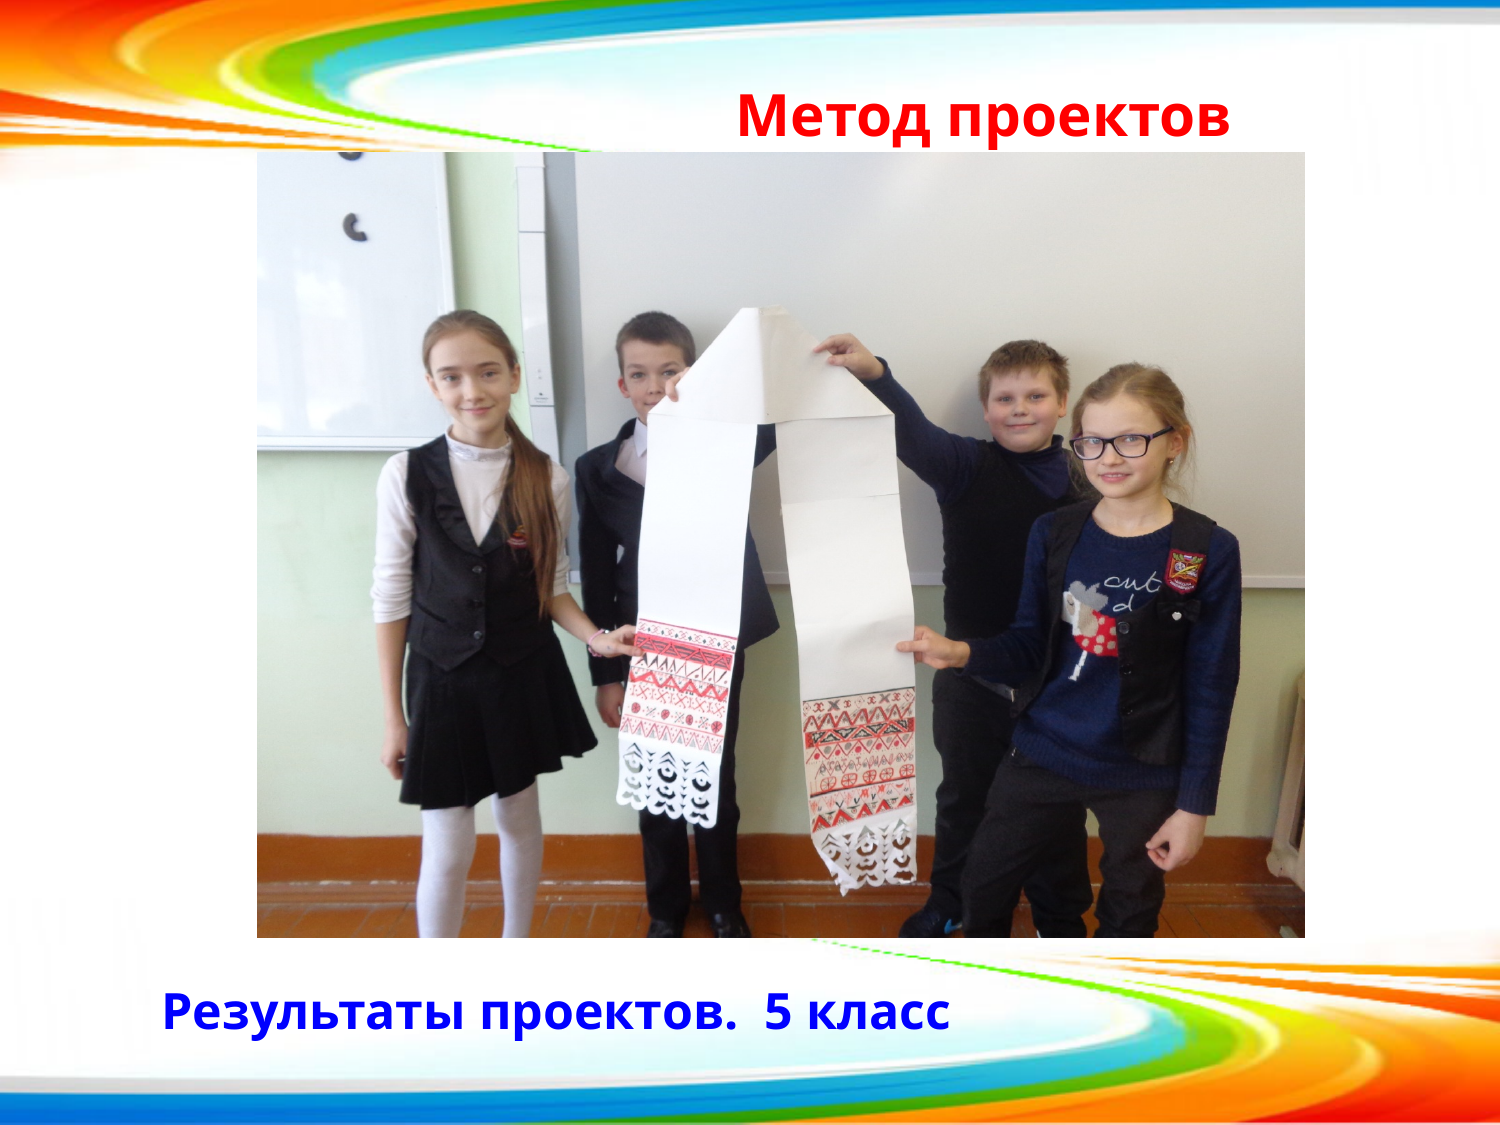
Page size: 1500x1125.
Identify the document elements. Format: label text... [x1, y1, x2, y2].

text_box Метод проектов [539, 70, 1430, 156]
picture [0, 0, 1500, 1125]
text_box Результаты проектов. 5 класс [93, 972, 1020, 1048]
